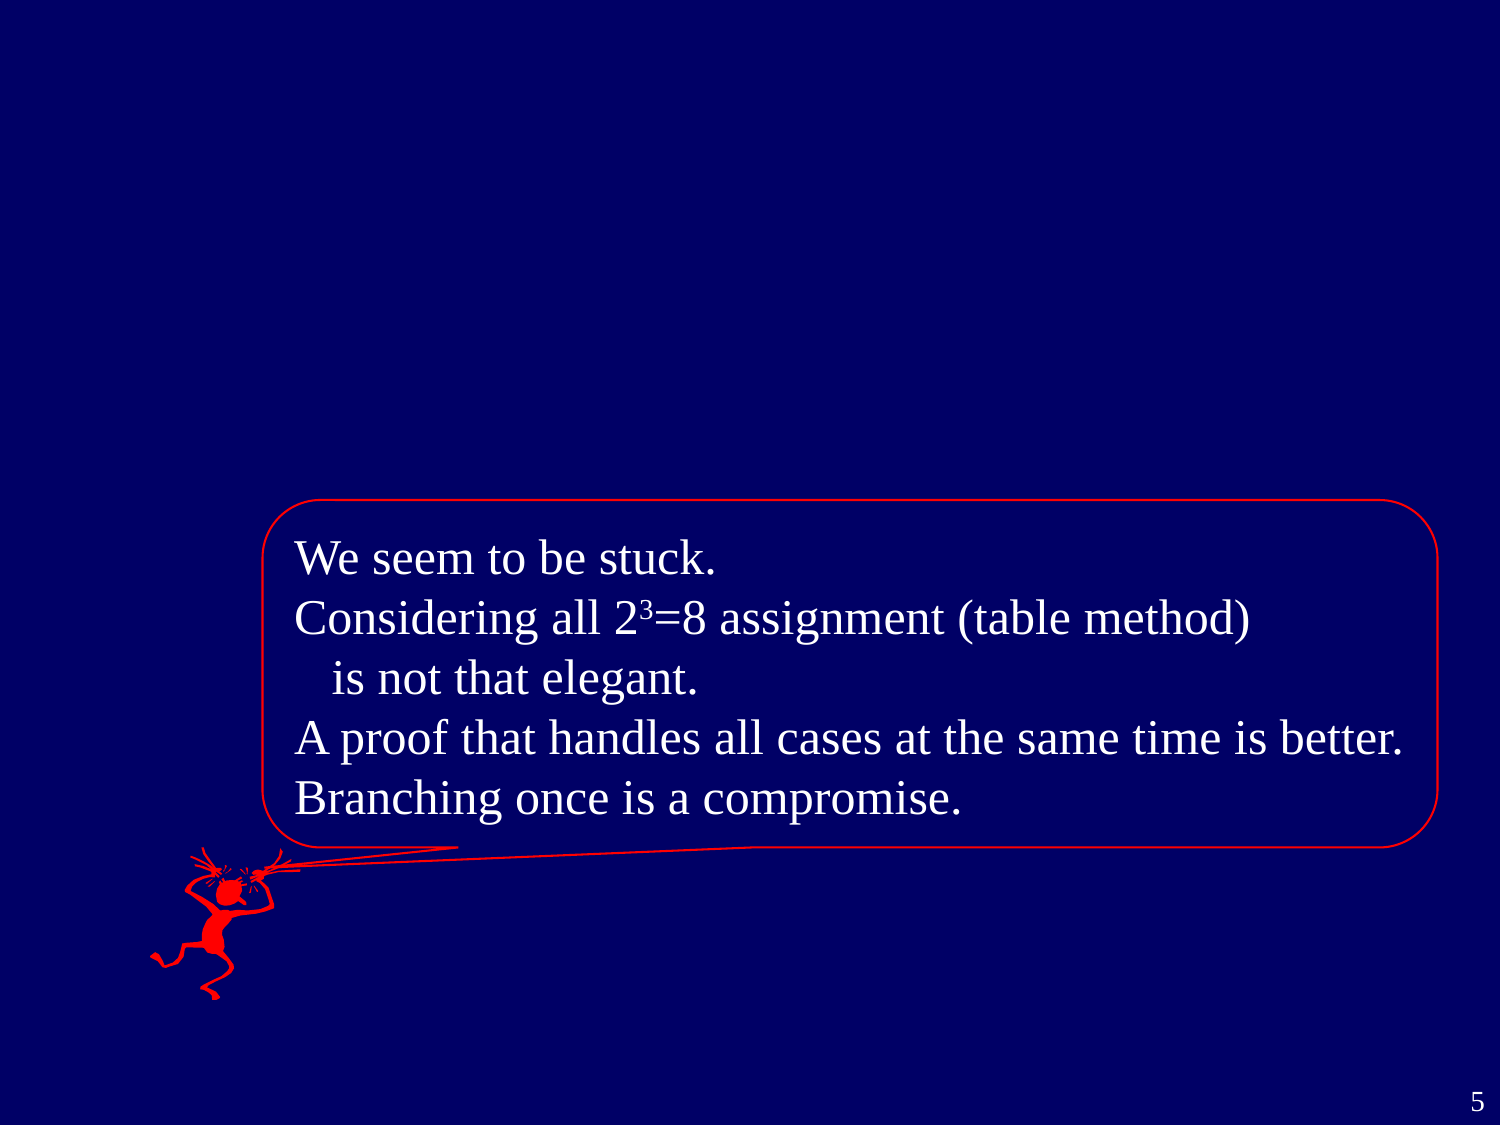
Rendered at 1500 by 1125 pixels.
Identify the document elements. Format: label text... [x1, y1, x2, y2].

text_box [149, 847, 301, 1001]
text_box We seem to be stuck. Considering all 23=8 assignment (table method) is not that elegant. A proof that handles all cases at the same time is better. Branching once is a compromise. [262, 499, 1438, 867]
